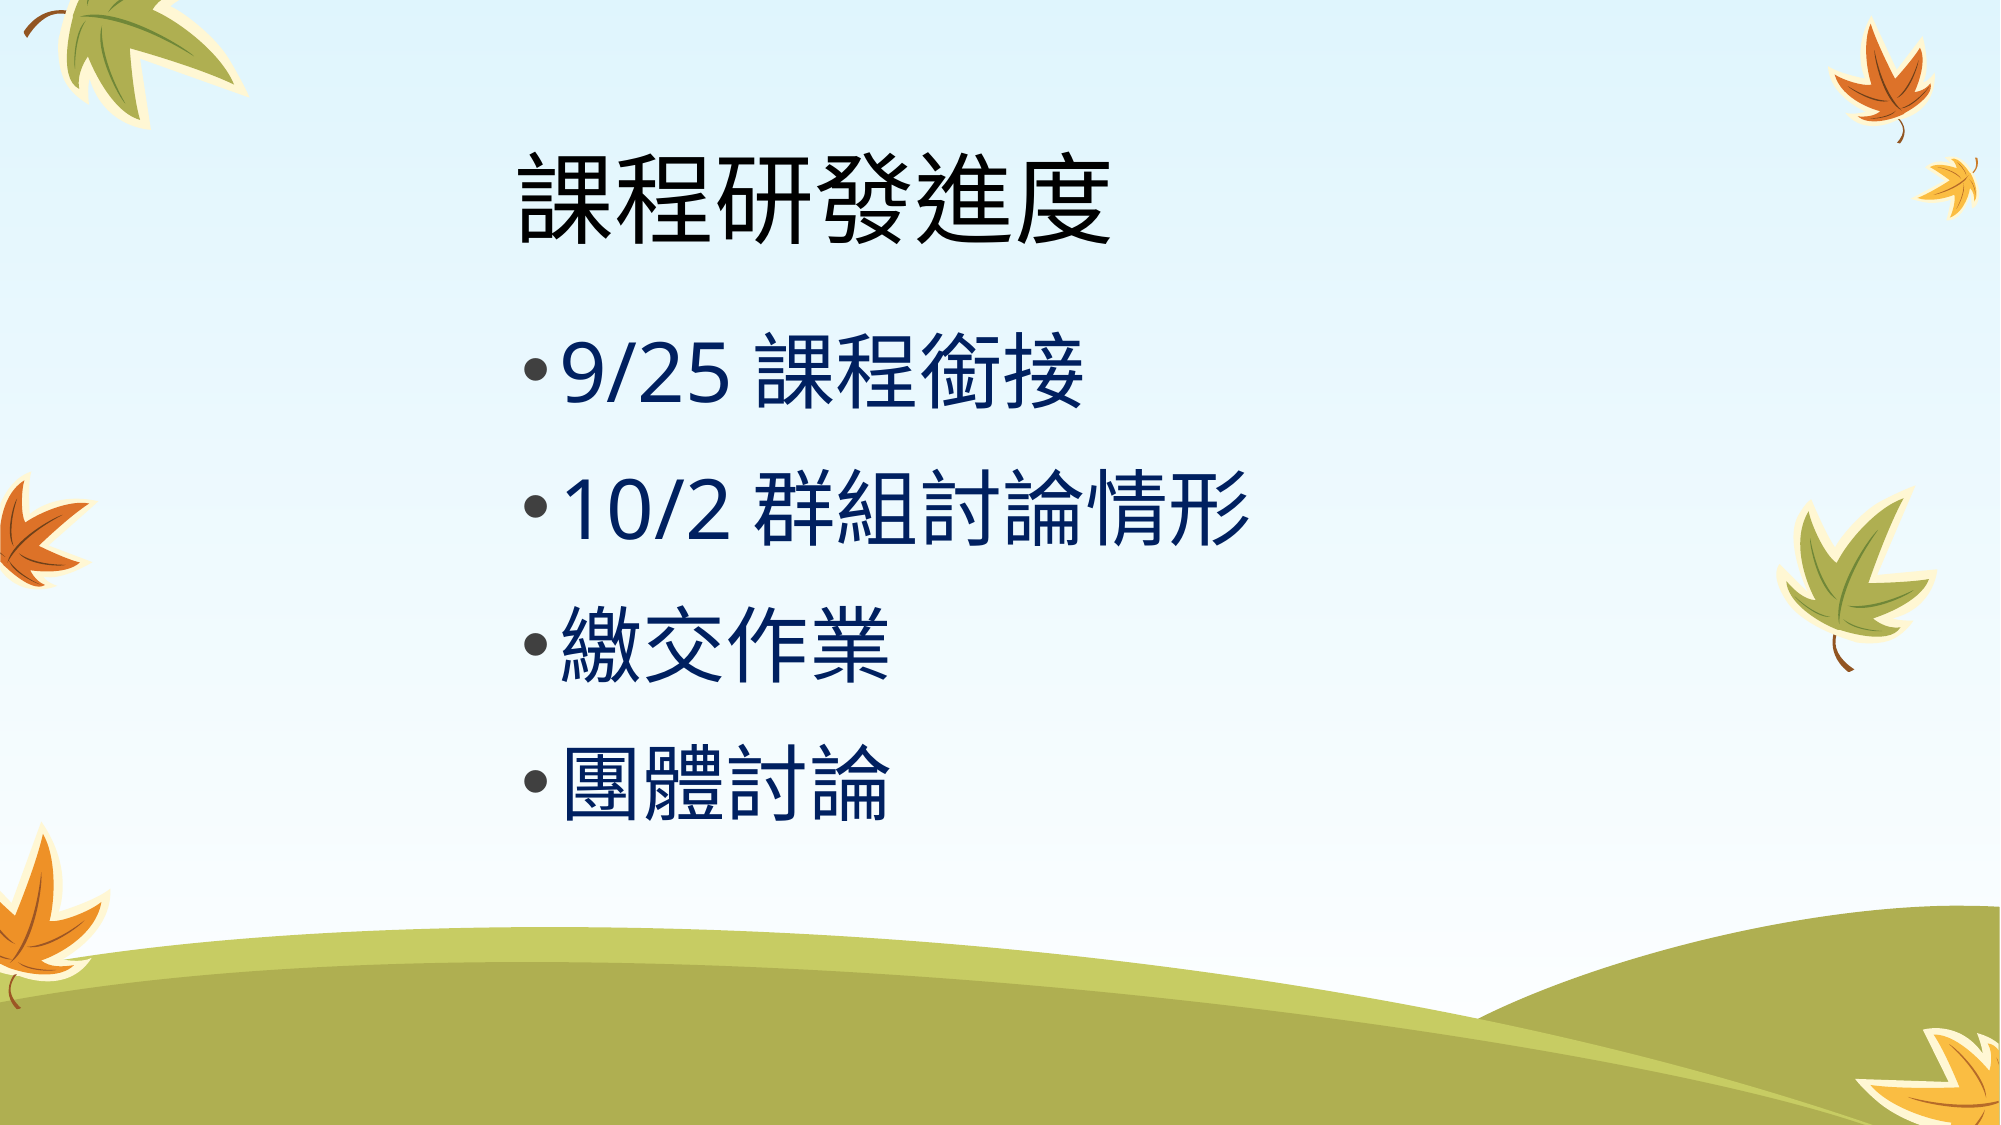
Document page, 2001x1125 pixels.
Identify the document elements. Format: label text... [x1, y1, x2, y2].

title 課程研發進度 [499, 63, 1752, 266]
list 9/25課程銜接 10/2群組討論情形 繳交作業 團體討論 [499, 311, 1639, 988]
